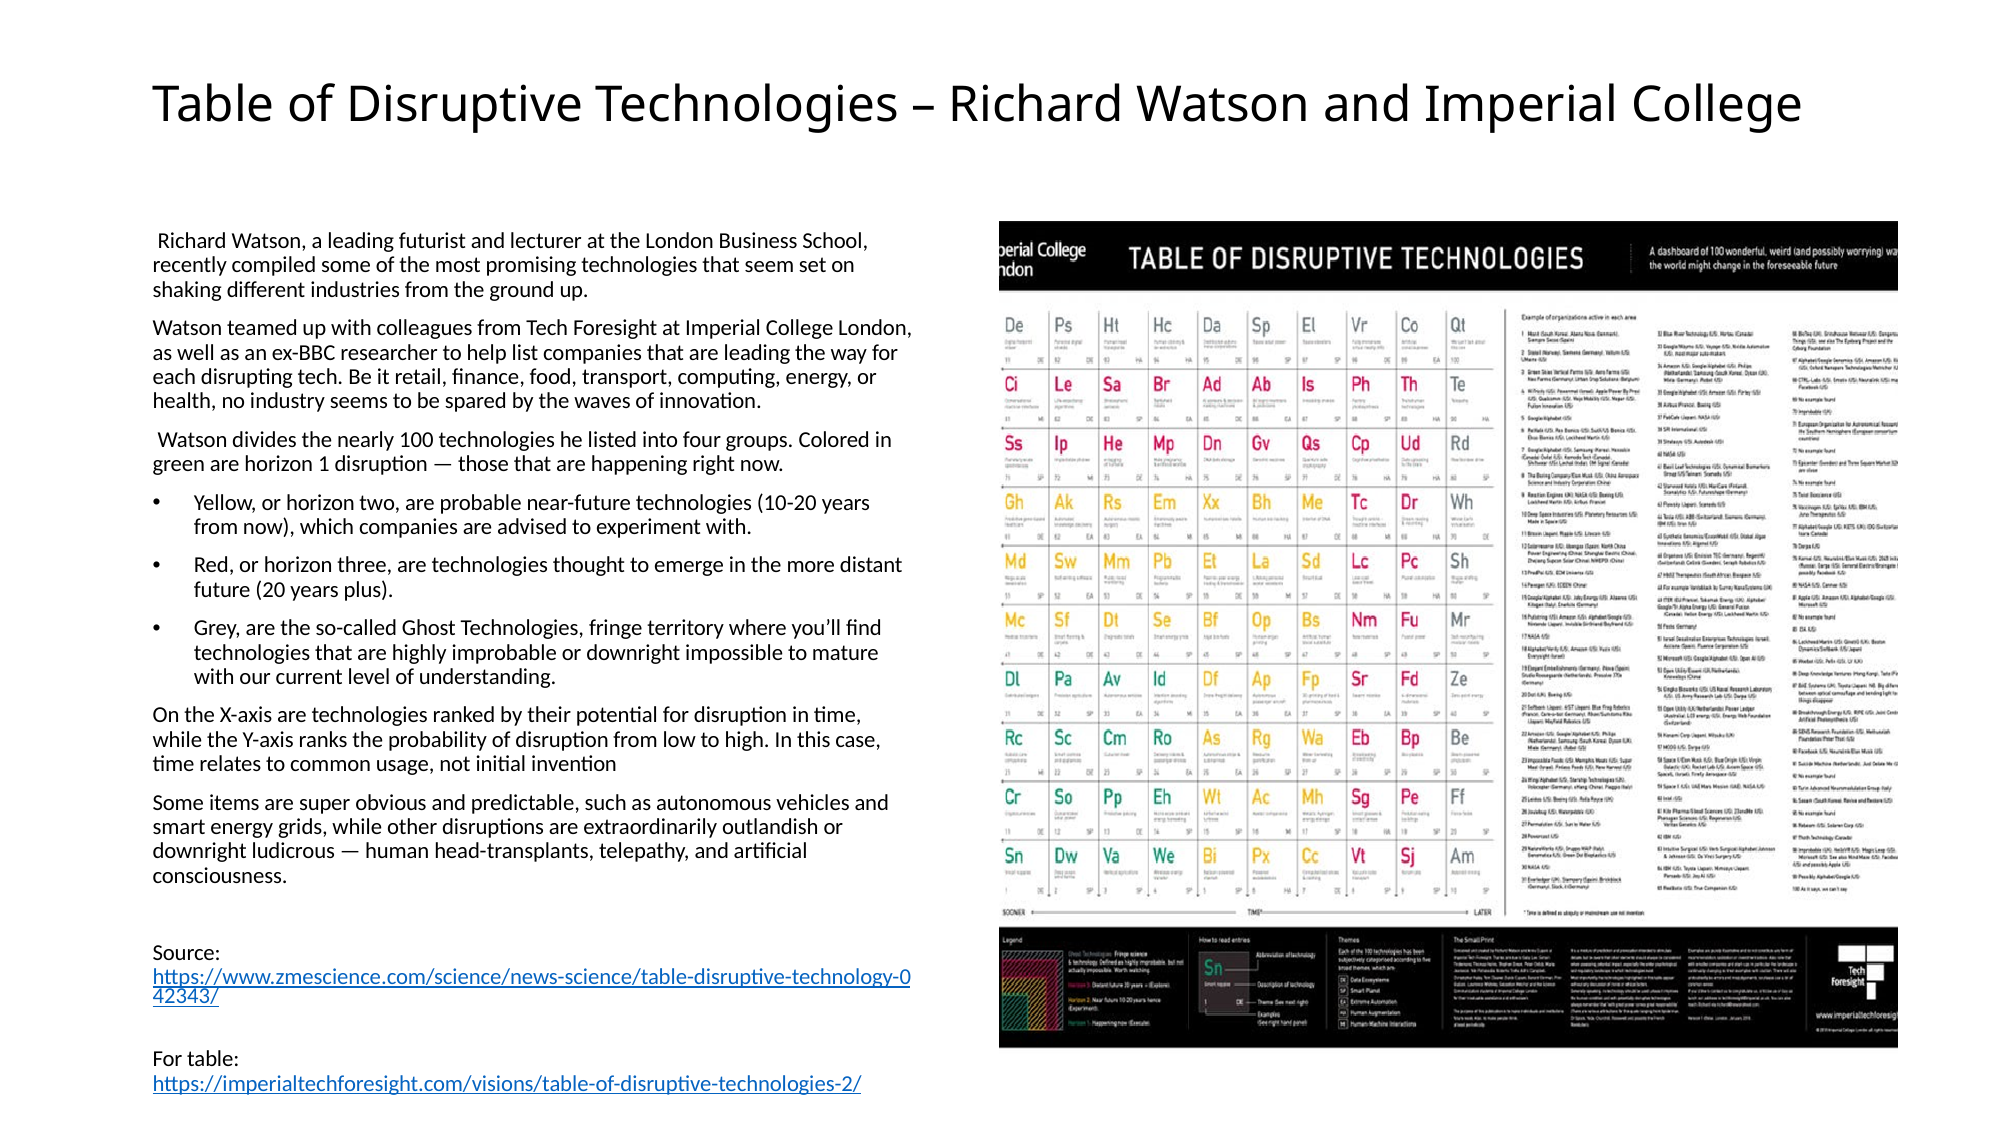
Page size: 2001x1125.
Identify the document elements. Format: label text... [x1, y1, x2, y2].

title Table of Disruptive Technologies – Richard Watson and Imperial College [137, 44, 1918, 140]
list Richard Watson, a leading futurist and lecturer at the London Business School, recently compiled some of the most promising technologies that seem set on shaking different industries from the ground up. Watson teamed up with colleagues from Tech Foresight at Imperial College London, as well as an ex-BBC researcher to help list companies that are leading the way for each disrupting tech. Be it retail, finance, food, transport, computing, energy, or health, no industry seems to be spared by the waves of innovation. Watson divides the nearly 100 technologies he listed into four groups. Colored in green are horizon 1 disruption — those that are happening right now. Yellow, or horizon two, are probable near-future technologies (10-20 years from now), which companies are advised to experiment with. Red, or horizon three, are technologies thought to emerge in the more distant future (20 years plus). Grey, are the so-called Ghost Technologies, fringe territory where you’ll find technologies that are highly improbable or downright impossible to mature with our current level of understanding. On the X-axis are technologies ranked by their potential for disruption in time, while the Y-axis ranks the probability of disruption from low to high. In this case, time relates to common usage, not initial invention Some items are super obvious and predictable, such as autonomous vehicles and smart energy grids, while other disruptions are extraordinarily outlandish or downright ludicrous — human head-transplants, telepathy, and artificial consciousness. Source: https://www.zmescience.com/science/news-science/table-disruptive-technology-042343/ For table: https://imperialtechforesight.com/visions/table-of-disruptive-technologies-2/ [137, 221, 928, 1108]
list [999, 221, 1898, 1108]
